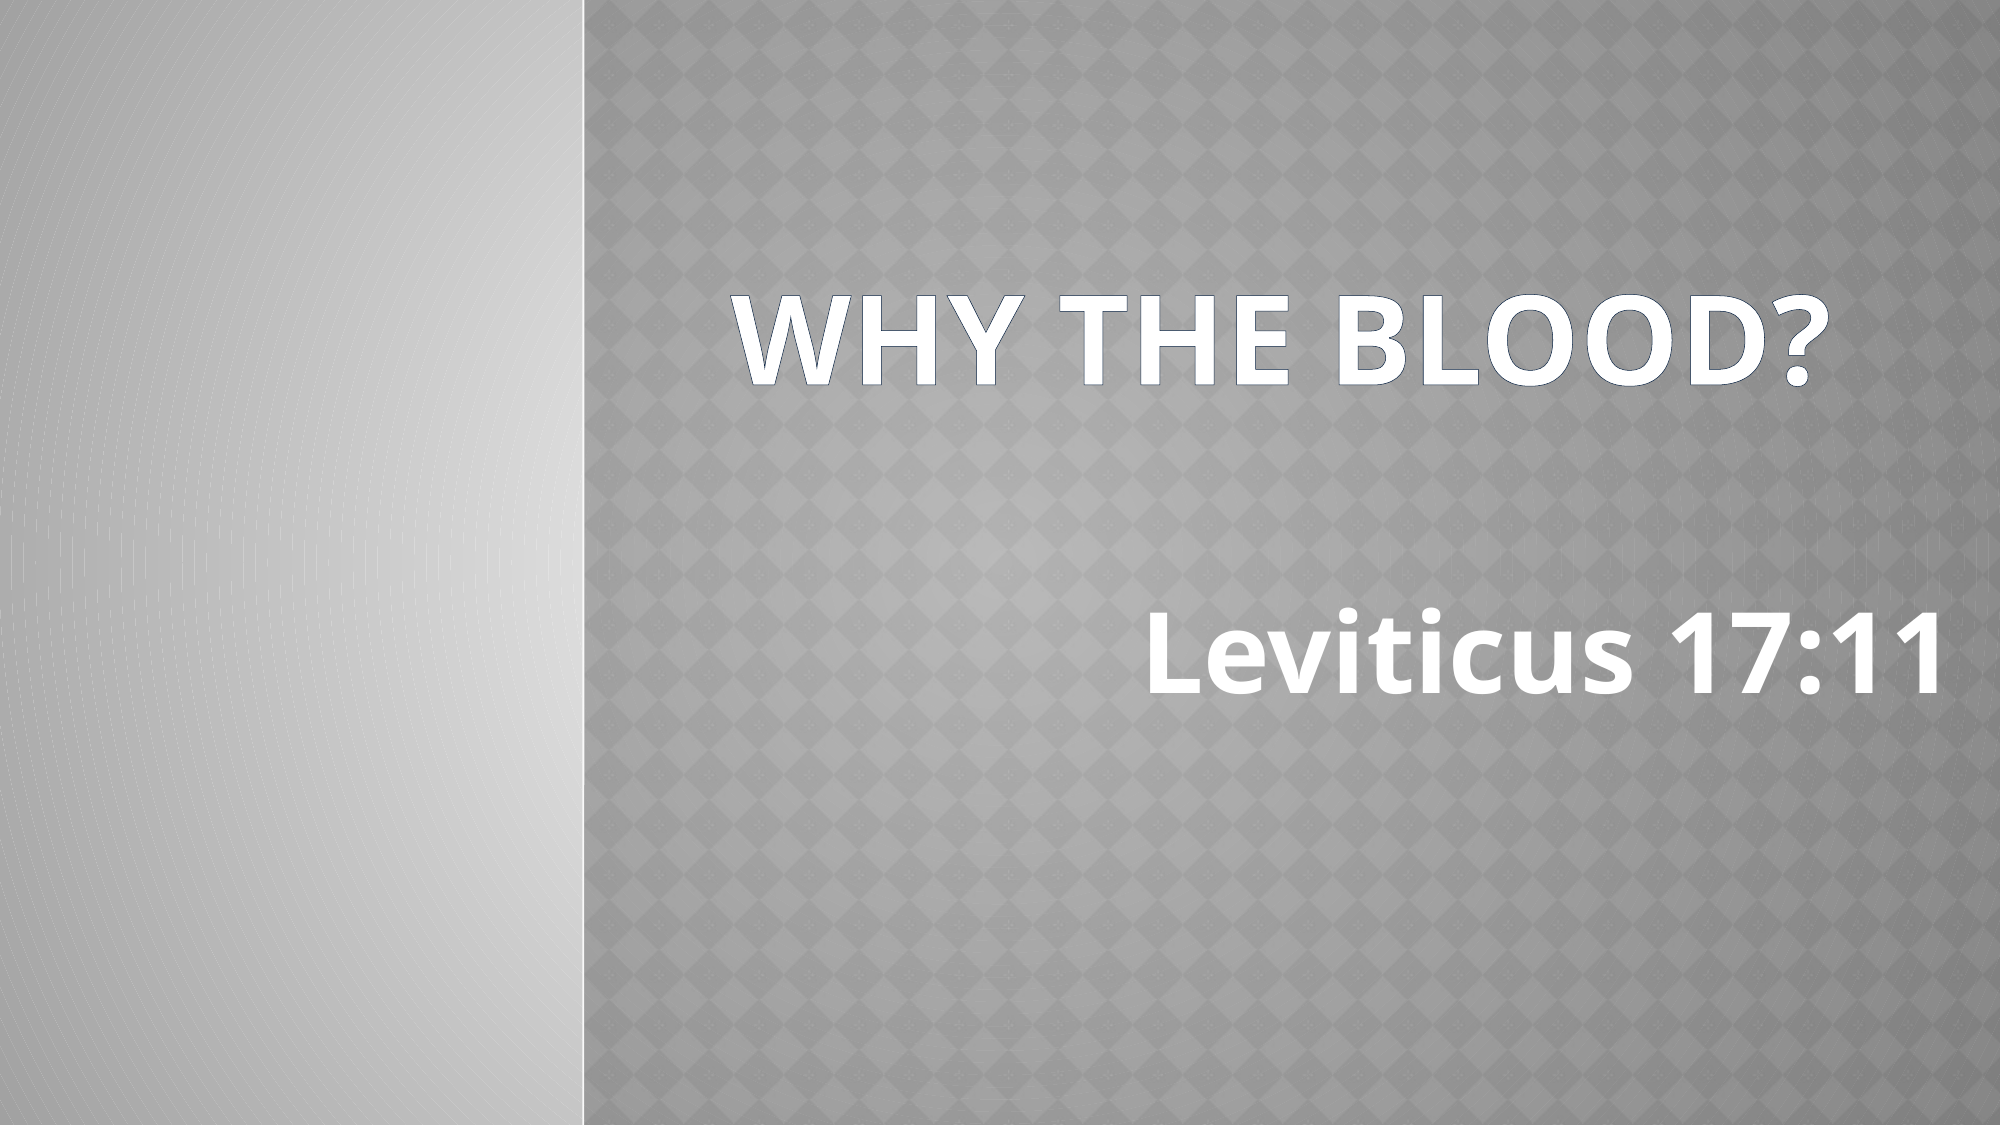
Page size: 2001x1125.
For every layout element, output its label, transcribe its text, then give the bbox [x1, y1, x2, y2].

subtitle Leviticus 17:11 [624, 580, 1963, 762]
title Why the Blood? [600, 149, 1963, 725]
